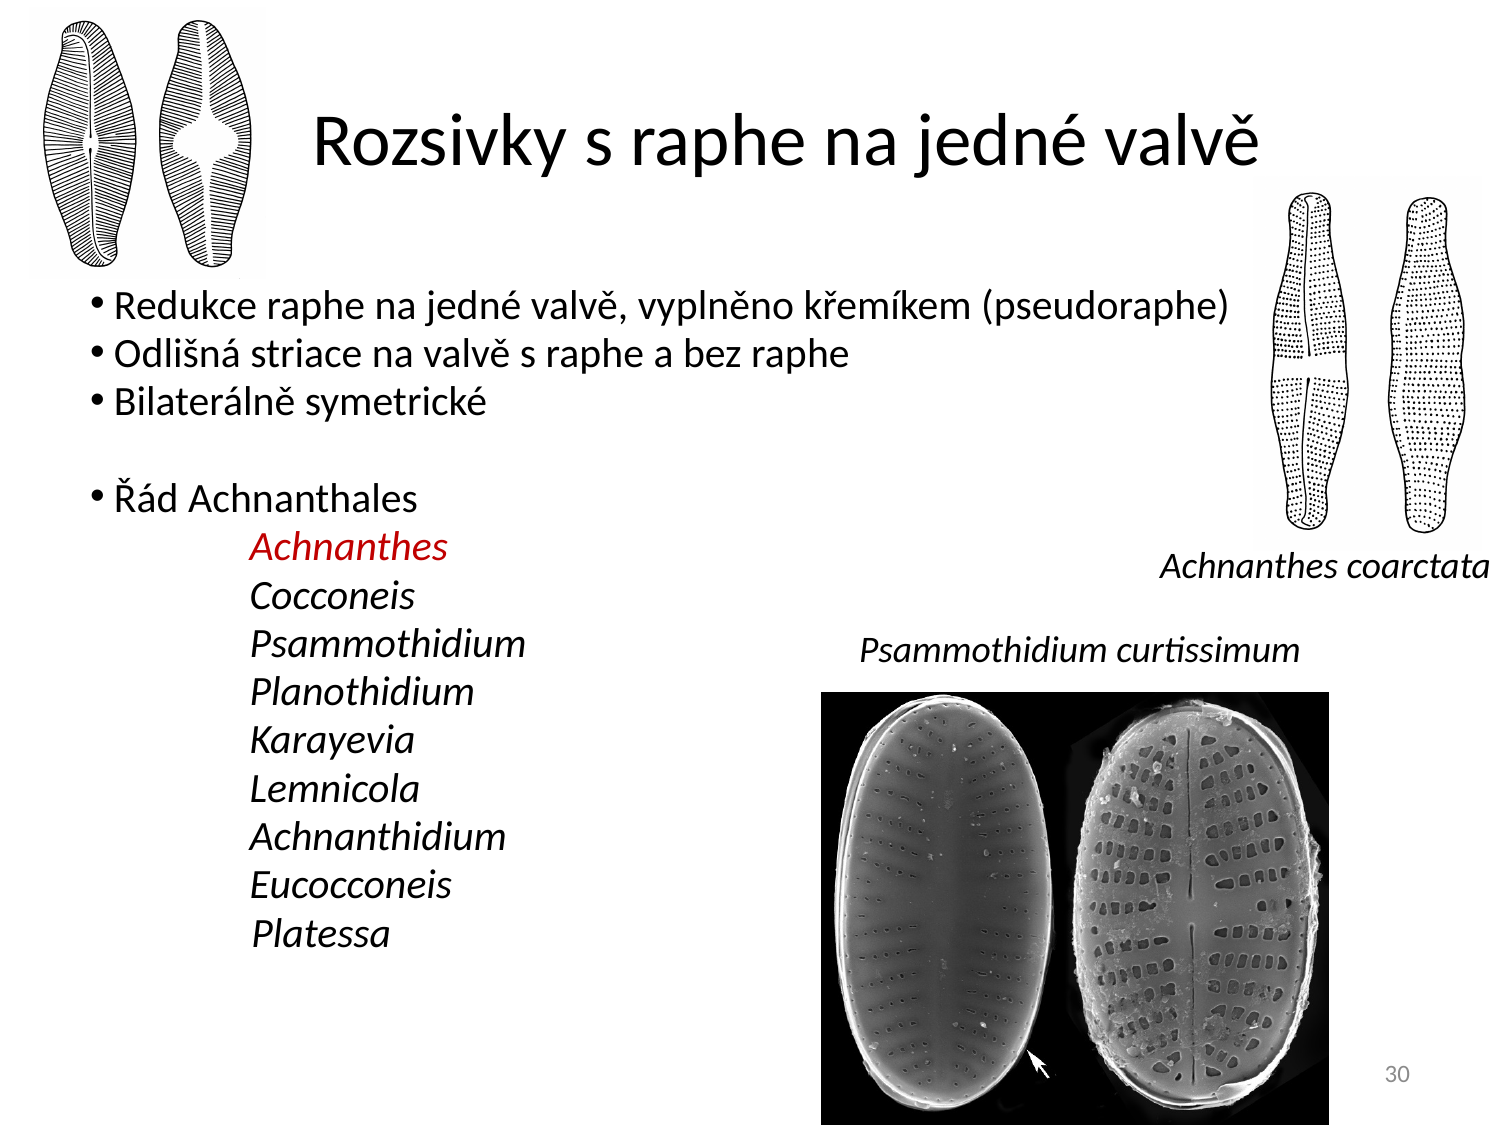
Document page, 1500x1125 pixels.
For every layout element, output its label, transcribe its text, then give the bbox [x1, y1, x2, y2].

list Redukce raphe na jedné valvě, vyplněno křemíkem (pseudoraphe) Odlišná striace na valvě s raphe a bez raphe Bilaterálně symetrické Řád Achnanthales Achnanthes Cocconeis Psammothidium Planothidium Karayevia Lemnicola Achnanthidium Eucocconeis Platessa [75, 279, 1425, 1023]
text_box Achnanthes coarctata [1145, 533, 1500, 594]
text_box Psammothidium curtissimum [844, 618, 1500, 678]
picture [29, 6, 266, 280]
slide_number 30 [1332, 1042, 1425, 1103]
picture [821, 691, 1329, 1125]
title Rozsivky s raphe na jedné valvě [269, 42, 1463, 230]
picture [1253, 176, 1483, 552]
